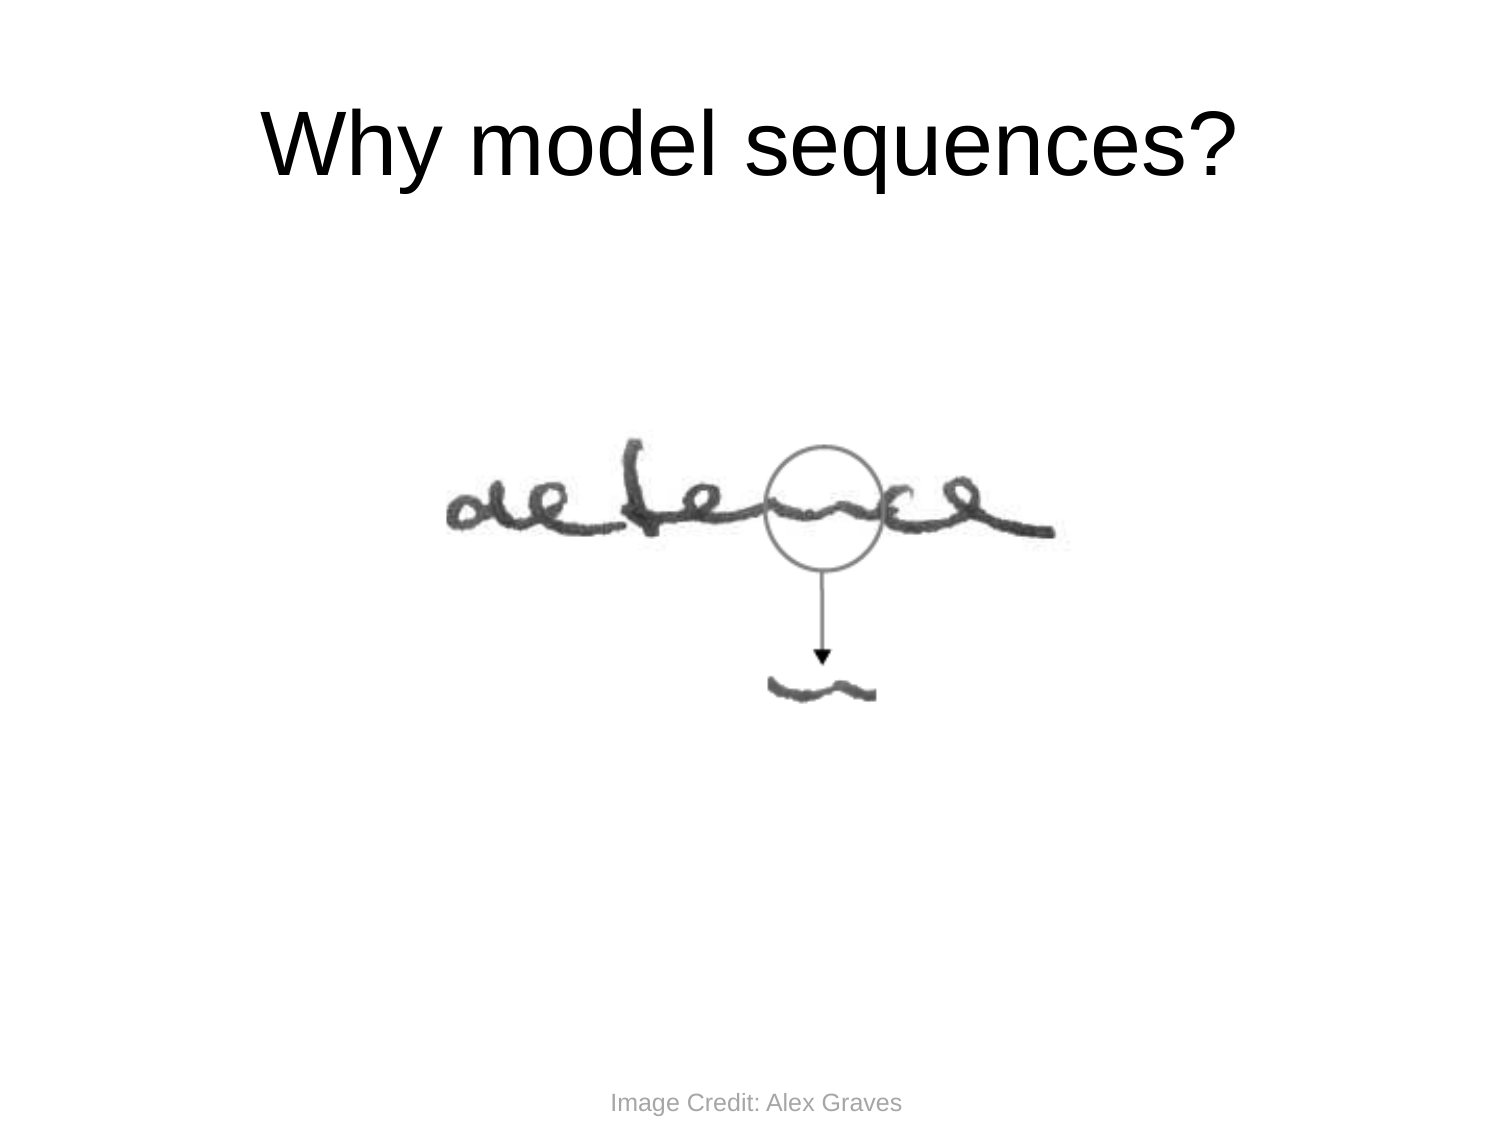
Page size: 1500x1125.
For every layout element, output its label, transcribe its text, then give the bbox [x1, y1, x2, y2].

text_box Image Credit: Alex Graves [595, 1079, 918, 1124]
picture [397, 370, 1101, 753]
title Why model sequences? [75, 45, 1425, 233]
